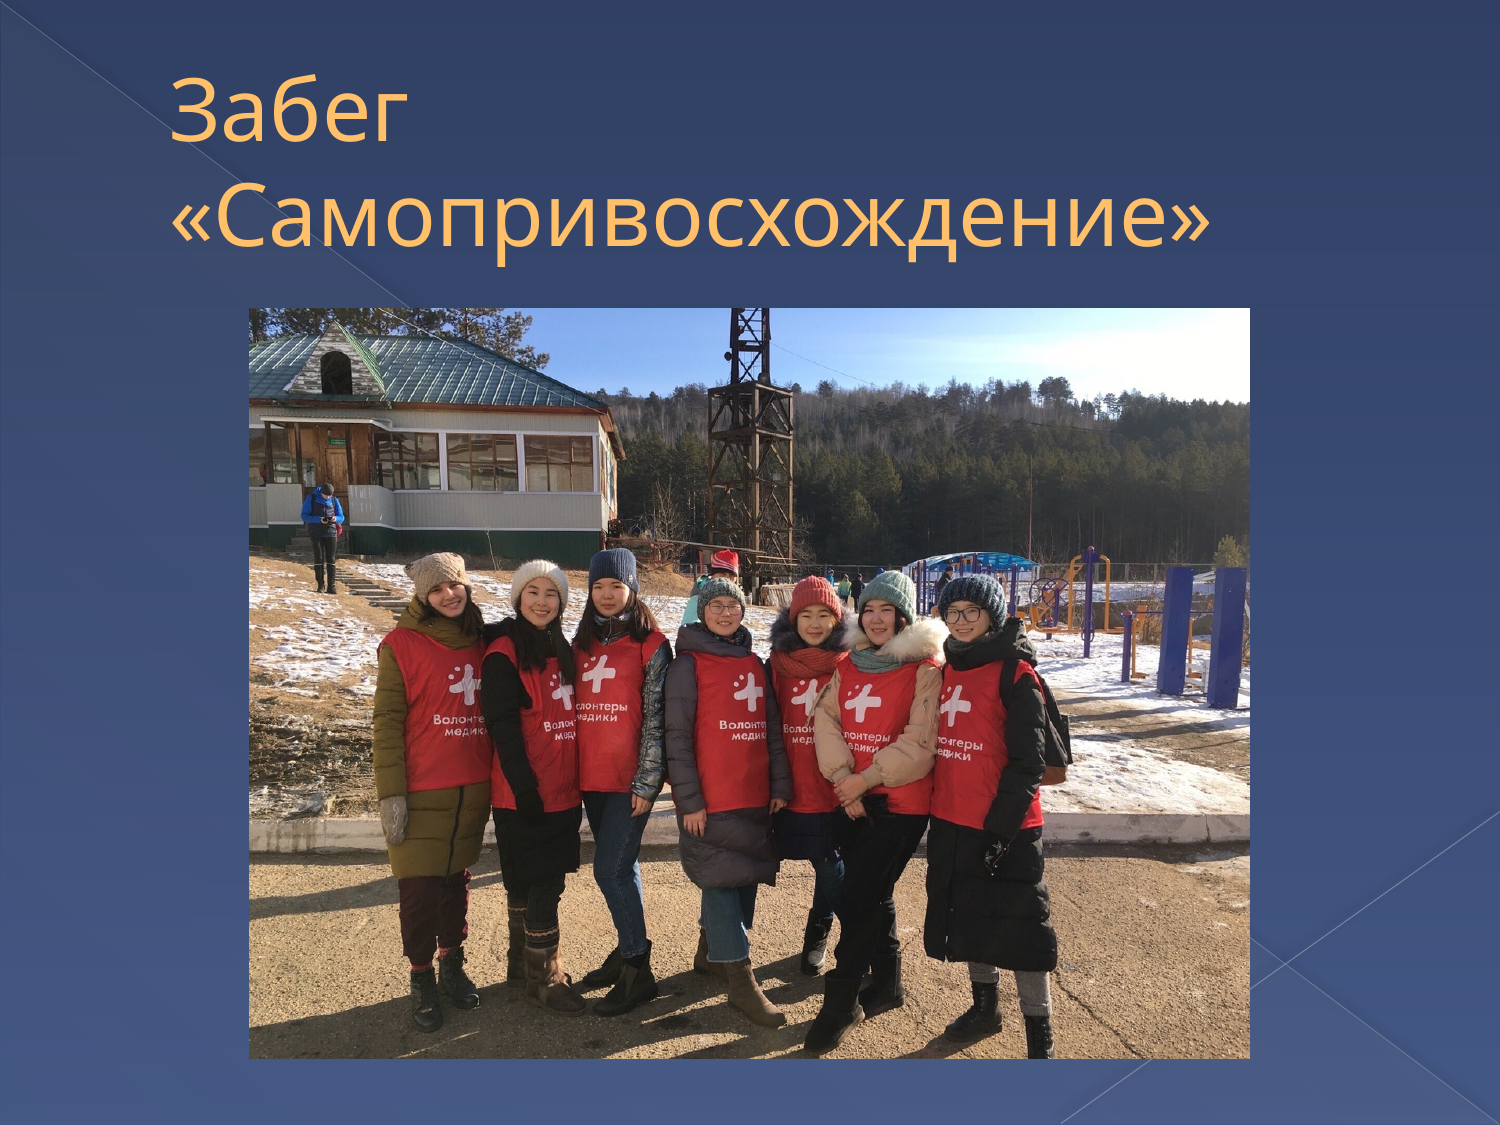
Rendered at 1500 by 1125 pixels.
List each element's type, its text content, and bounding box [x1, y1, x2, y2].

title Забег «Самопривосхождение» [75, 43, 1425, 274]
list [249, 308, 1251, 1060]
